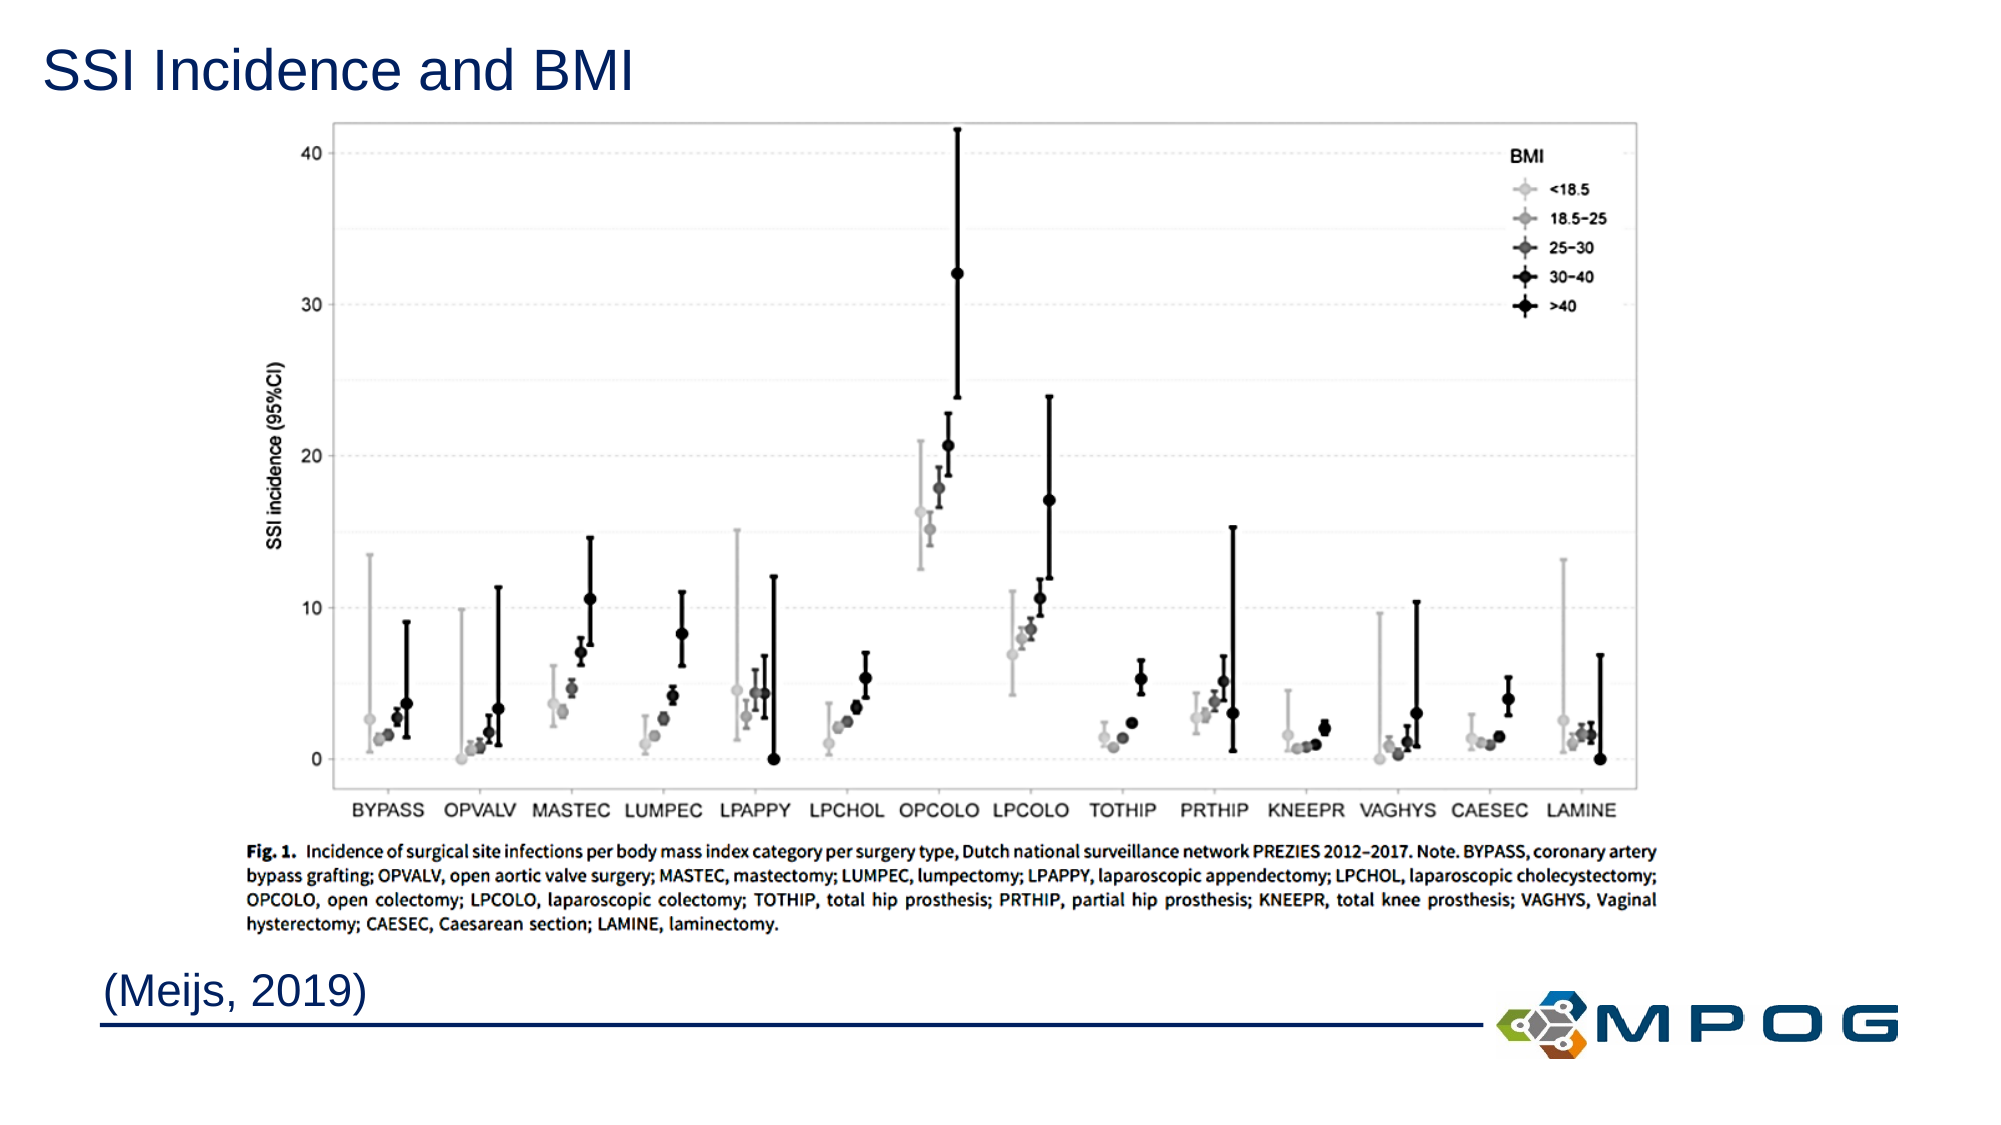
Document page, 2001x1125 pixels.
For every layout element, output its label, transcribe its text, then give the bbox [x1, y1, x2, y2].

text_box (Meijs, 2019) [88, 953, 619, 1024]
picture [1496, 991, 1587, 1059]
text_box SSI Incidence and BMI [28, 24, 1829, 111]
picture [229, 109, 1672, 938]
picture [1596, 1005, 1898, 1045]
